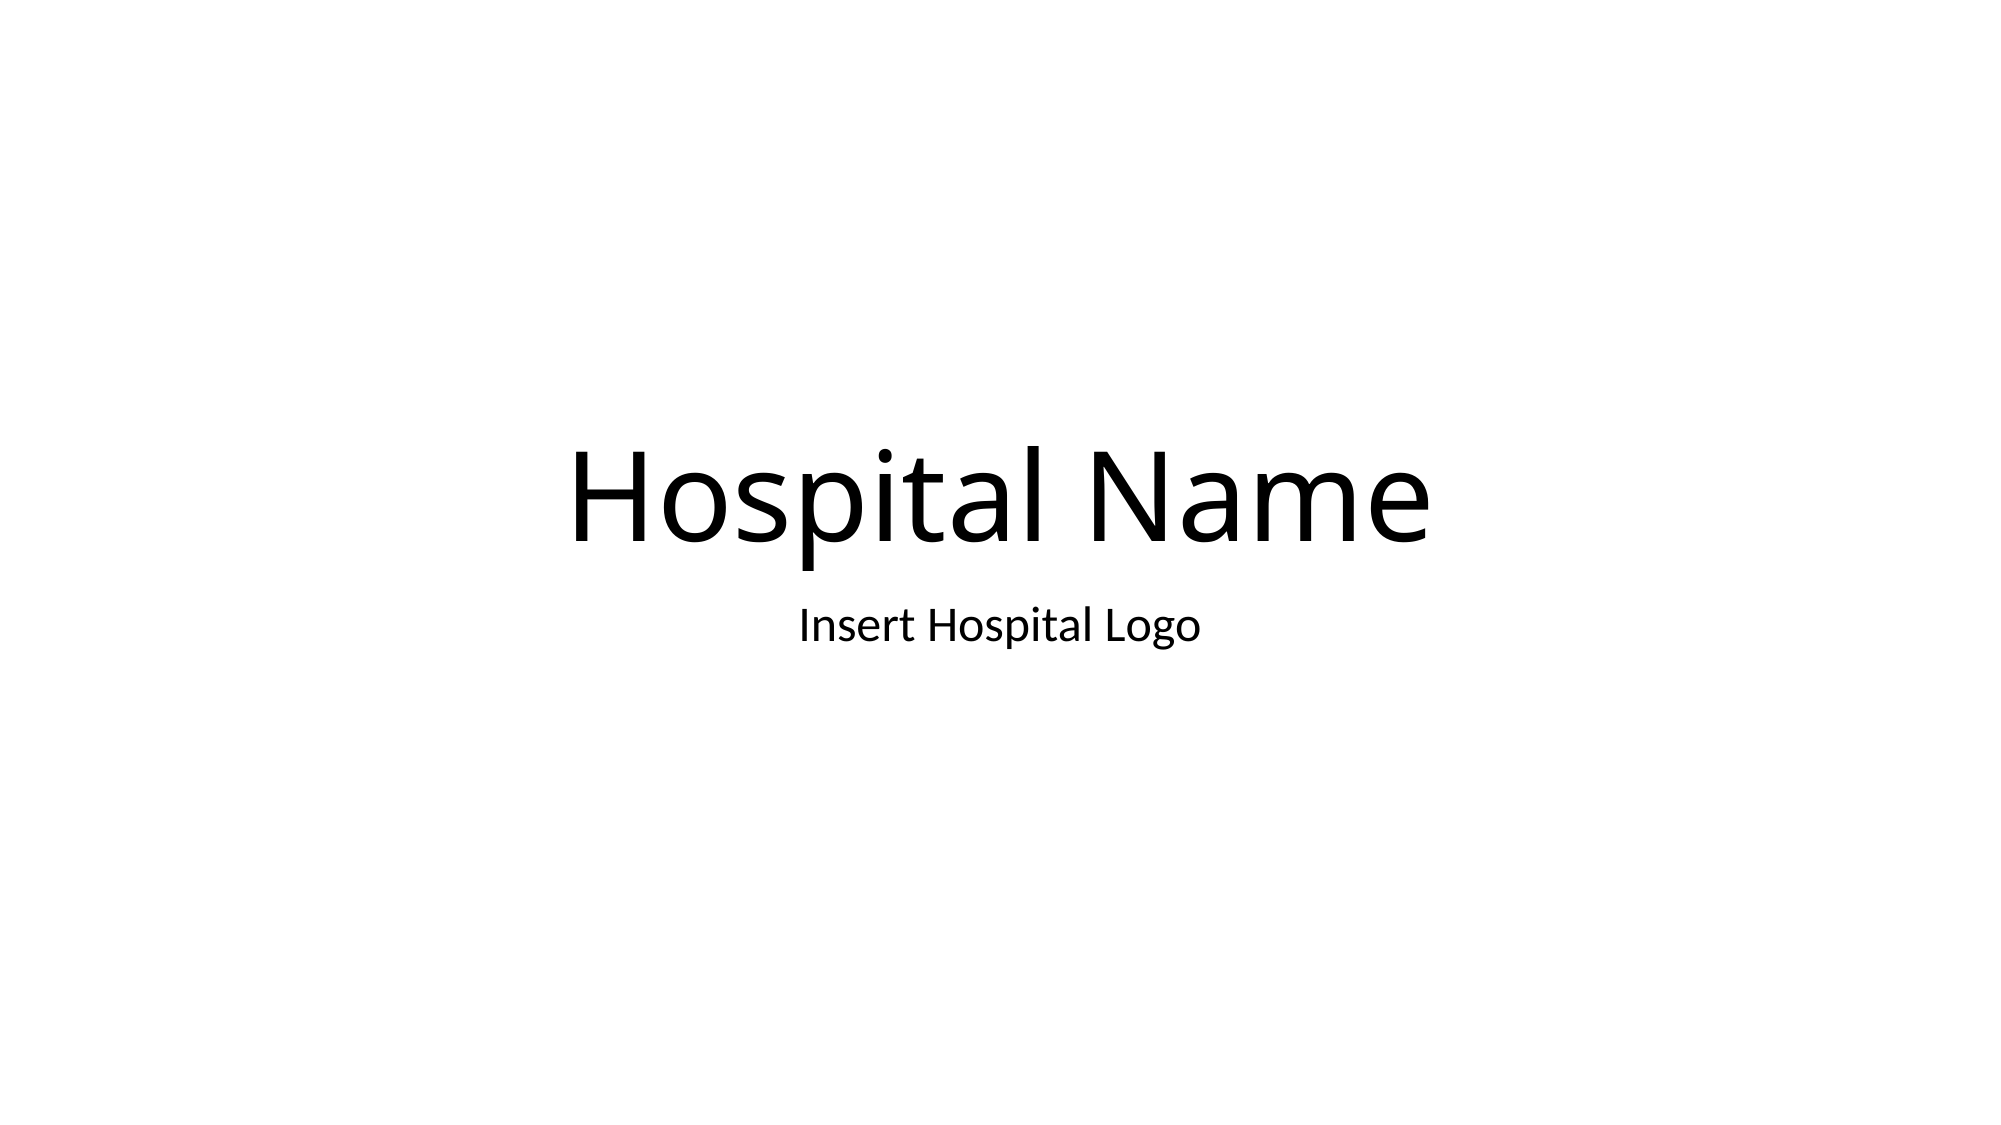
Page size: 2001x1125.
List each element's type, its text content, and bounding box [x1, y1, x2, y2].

title Hospital Name [249, 184, 1750, 576]
subtitle Insert Hospital Logo [249, 590, 1750, 863]
